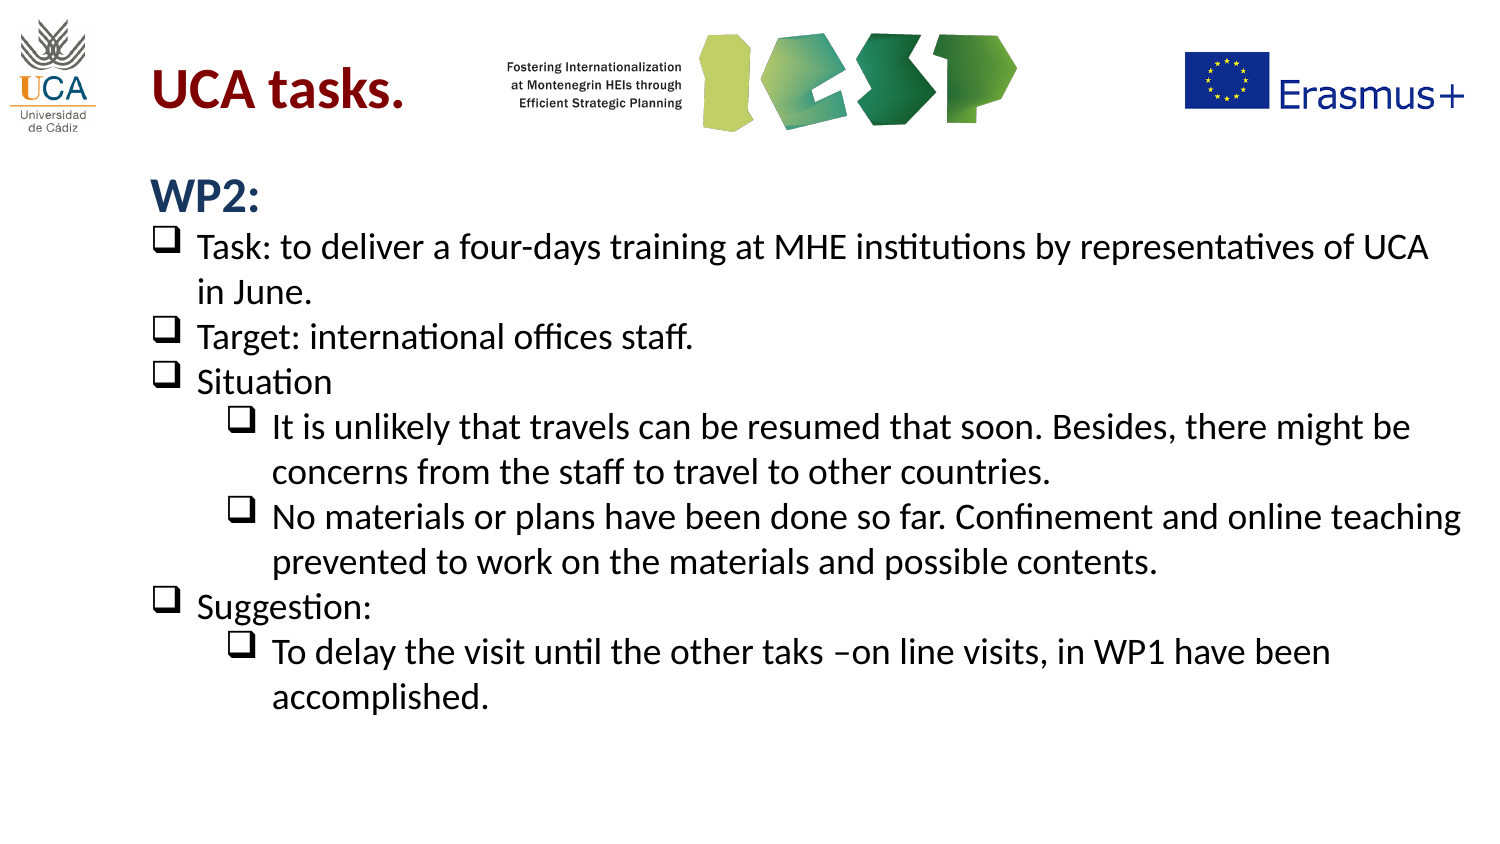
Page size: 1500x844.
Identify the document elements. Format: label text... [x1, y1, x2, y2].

text_box UCA tasks. [136, 42, 422, 128]
picture [1168, 34, 1481, 125]
picture [506, 32, 1018, 132]
picture [10, 19, 96, 133]
text_box WP2: Task: to deliver a four-days training at MHE institutions by representatives of UCA in June. Target: international offices staff. Situation It is unlikely that travels can be resumed that soon. Besides, there might be concerns from the staff to travel to other countries. No materials or plans have been done so far. Confinement and online teaching prevented to work on the materials and possible contents. Suggestion: To delay the visit until the other taks –on line visits, in WP1 have been accomplished. [135, 154, 1480, 725]
